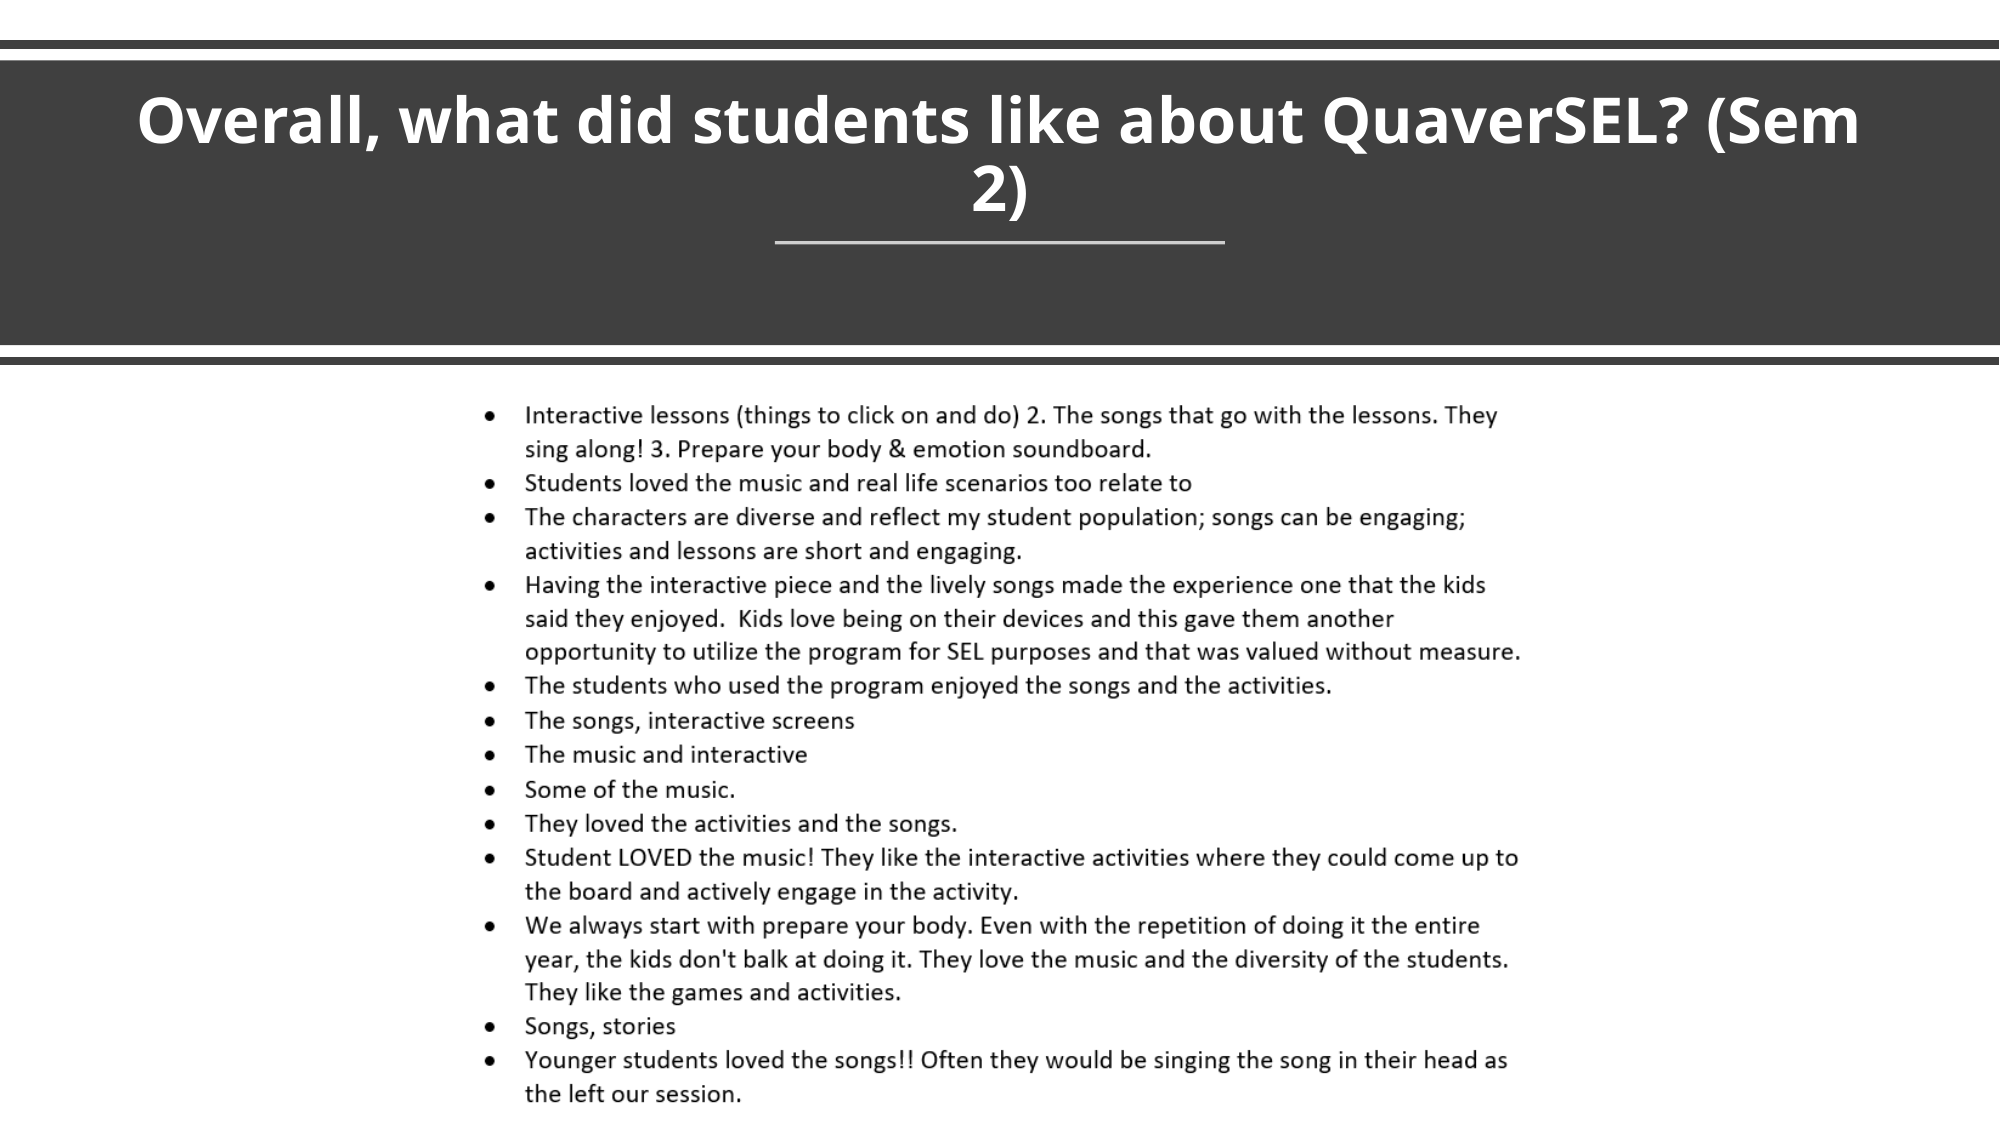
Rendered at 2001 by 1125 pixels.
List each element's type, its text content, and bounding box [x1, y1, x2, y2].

text_box [0, 59, 2000, 346]
picture [474, 398, 1526, 1119]
title Overall, what did students like about QuaverSEL? (Sem 2) [86, 80, 1914, 233]
